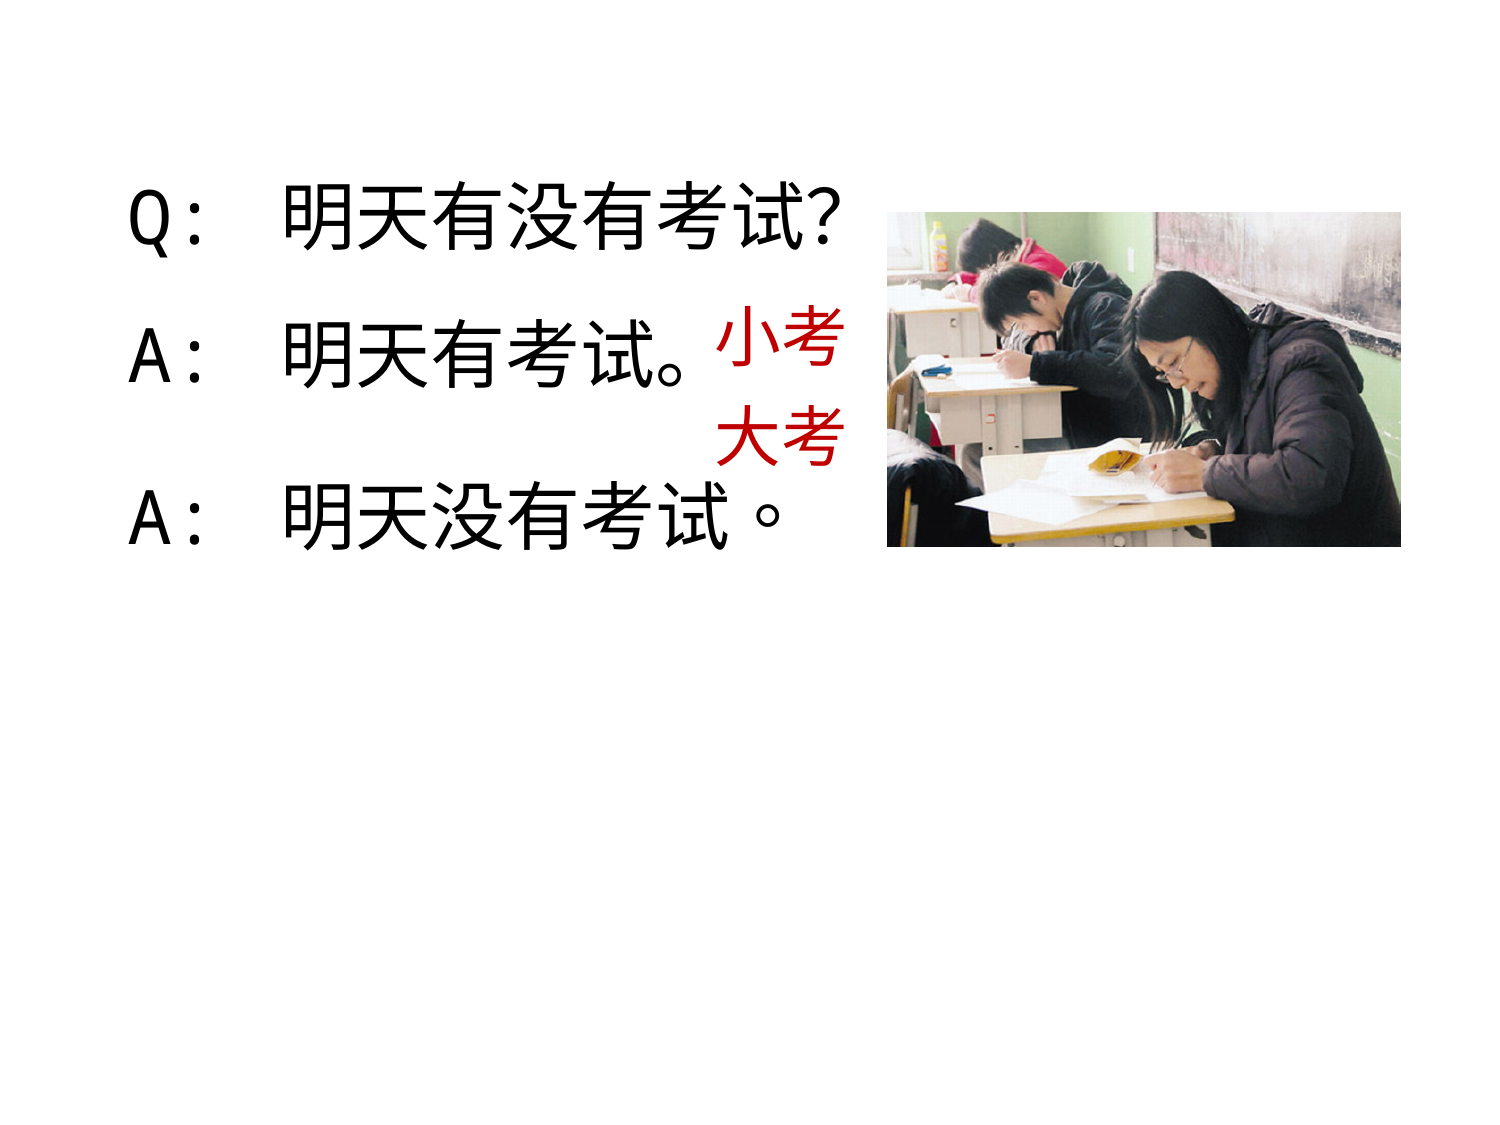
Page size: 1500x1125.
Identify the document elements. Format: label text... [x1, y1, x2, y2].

text_box A: 明天没有考试。 [112, 462, 763, 568]
text_box Q: 明天有没有考试？ [112, 162, 825, 299]
picture [887, 212, 1401, 547]
text_box A: 明天有考试。 [112, 299, 882, 405]
text_box 大考 [699, 387, 882, 483]
text_box 小考 [699, 287, 882, 383]
